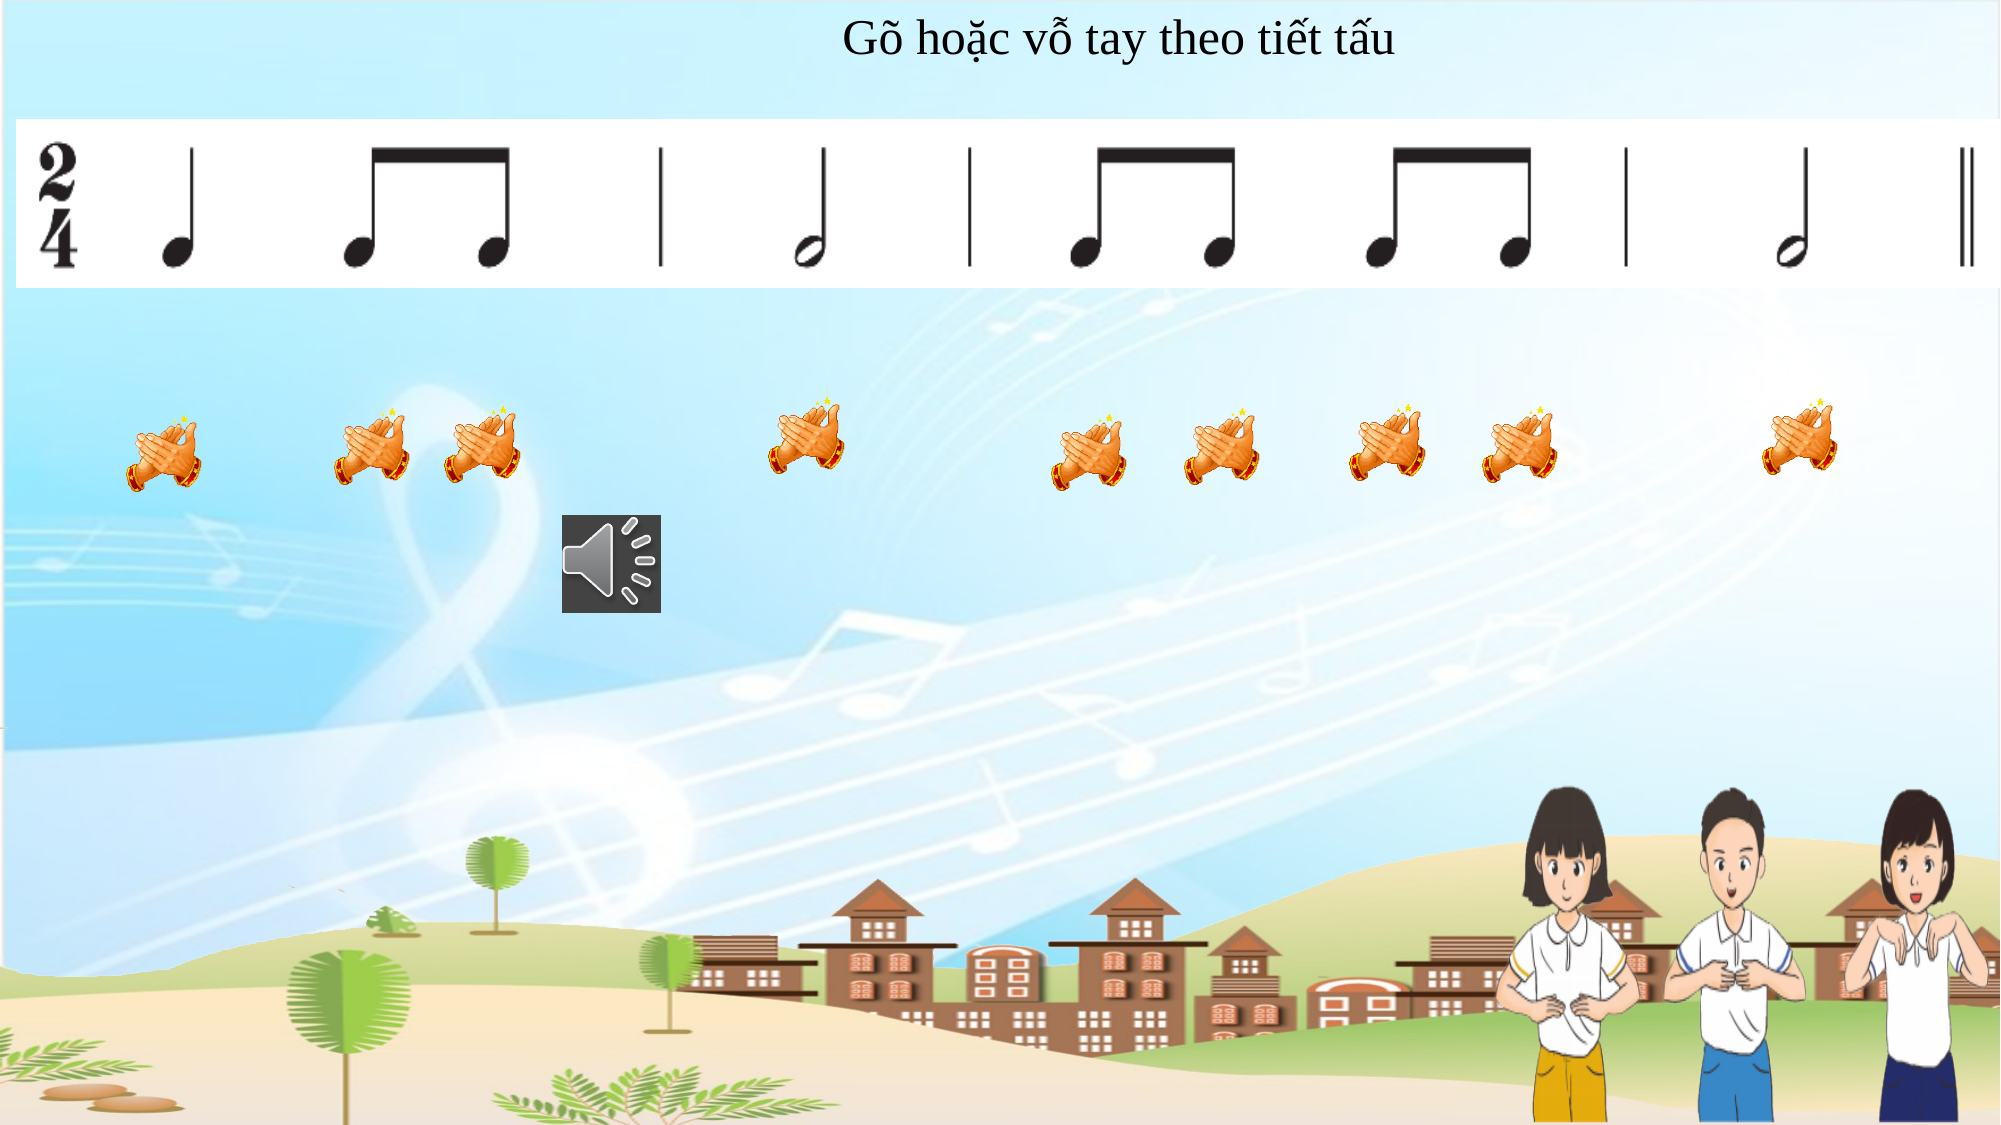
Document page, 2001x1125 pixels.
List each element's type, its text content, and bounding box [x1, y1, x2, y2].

text_box Gõ hoặc vỗ tay theo tiết tấu [827, 0, 1432, 73]
picture [0, 0, 2001, 1125]
